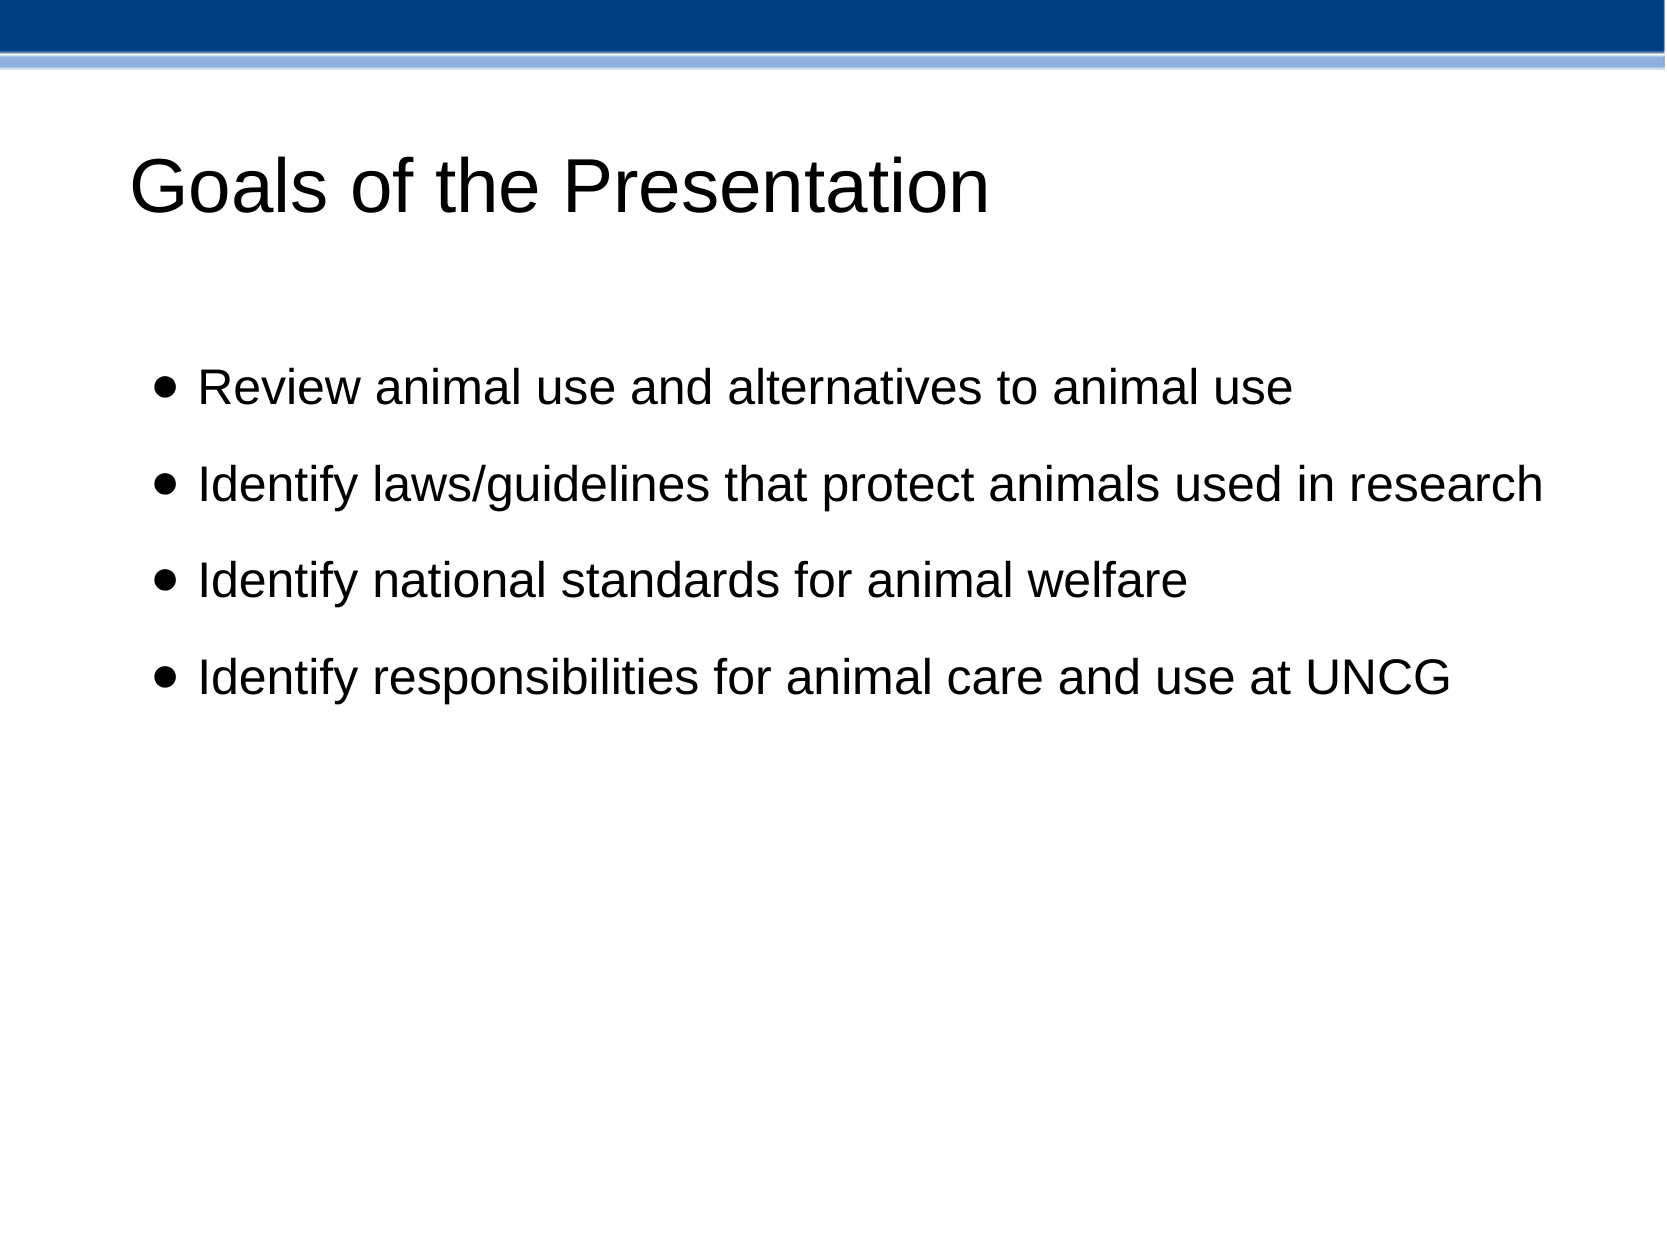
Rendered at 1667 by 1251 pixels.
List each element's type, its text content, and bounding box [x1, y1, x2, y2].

title Goals of the Presentation [114, 70, 1553, 309]
list Review animal use and alternatives to animal use Identify laws/guidelines that protect animals used in research Identify national standards for animal welfare Identify responsibilities for animal care and use at UNCG [114, 332, 1553, 1126]
picture [0, 0, 1667, 70]
